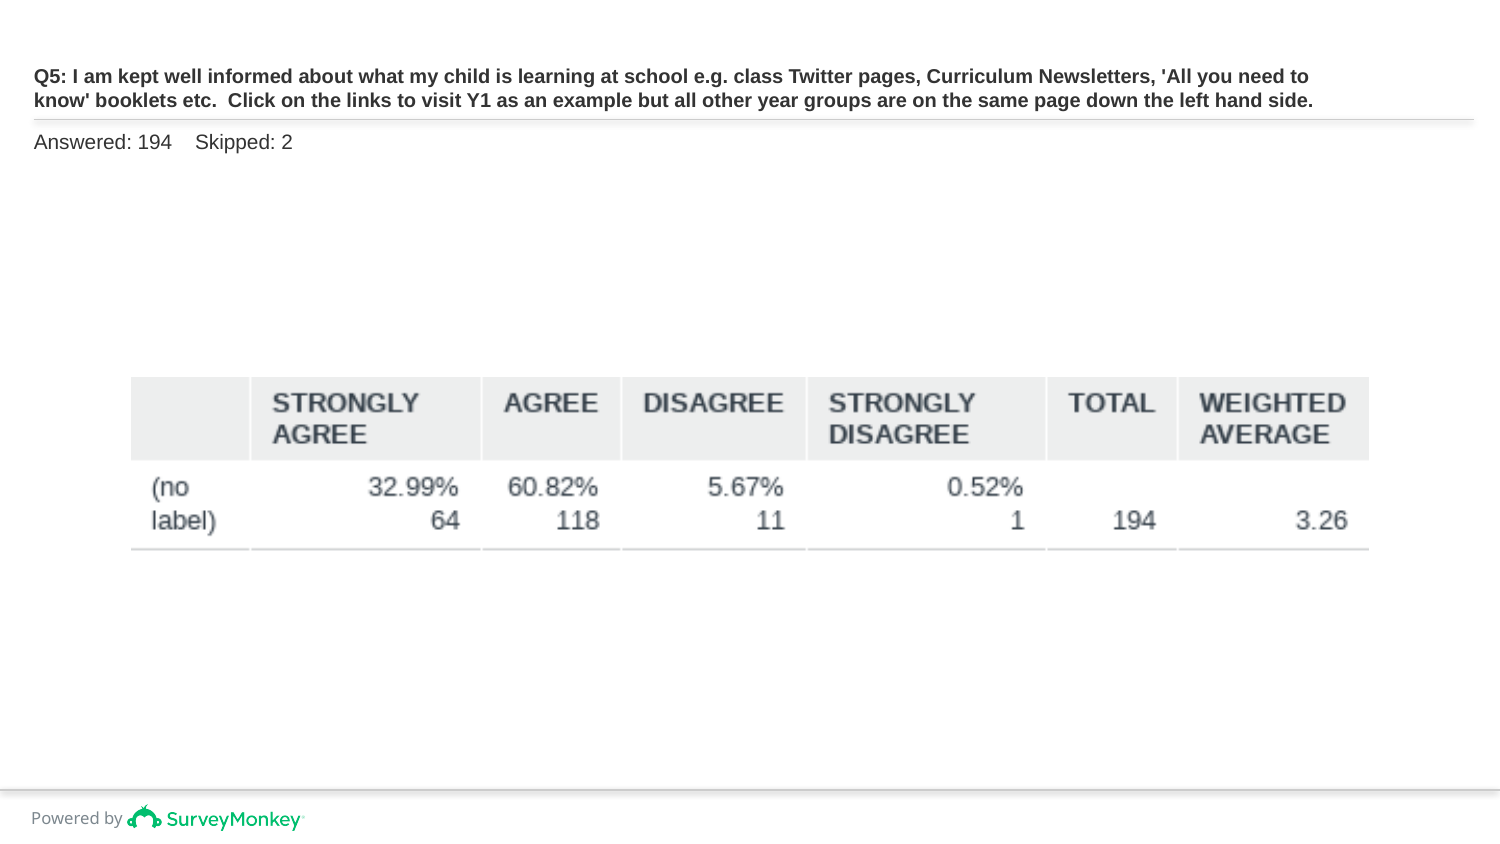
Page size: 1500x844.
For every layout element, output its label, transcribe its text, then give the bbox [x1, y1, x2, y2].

list Answered: 194 Skipped: 2 [18, 120, 894, 162]
picture [116, 793, 316, 842]
picture [131, 377, 1369, 553]
title Q5: I am kept well informed about what my child is learning at school e.g. class Twitter pages, Curriculum Newsletters, 'All you need to know' booklets etc. Click on the links to visit Y1 as an example but all other year groups are on the same page down the left hand side. [18, 54, 1369, 119]
